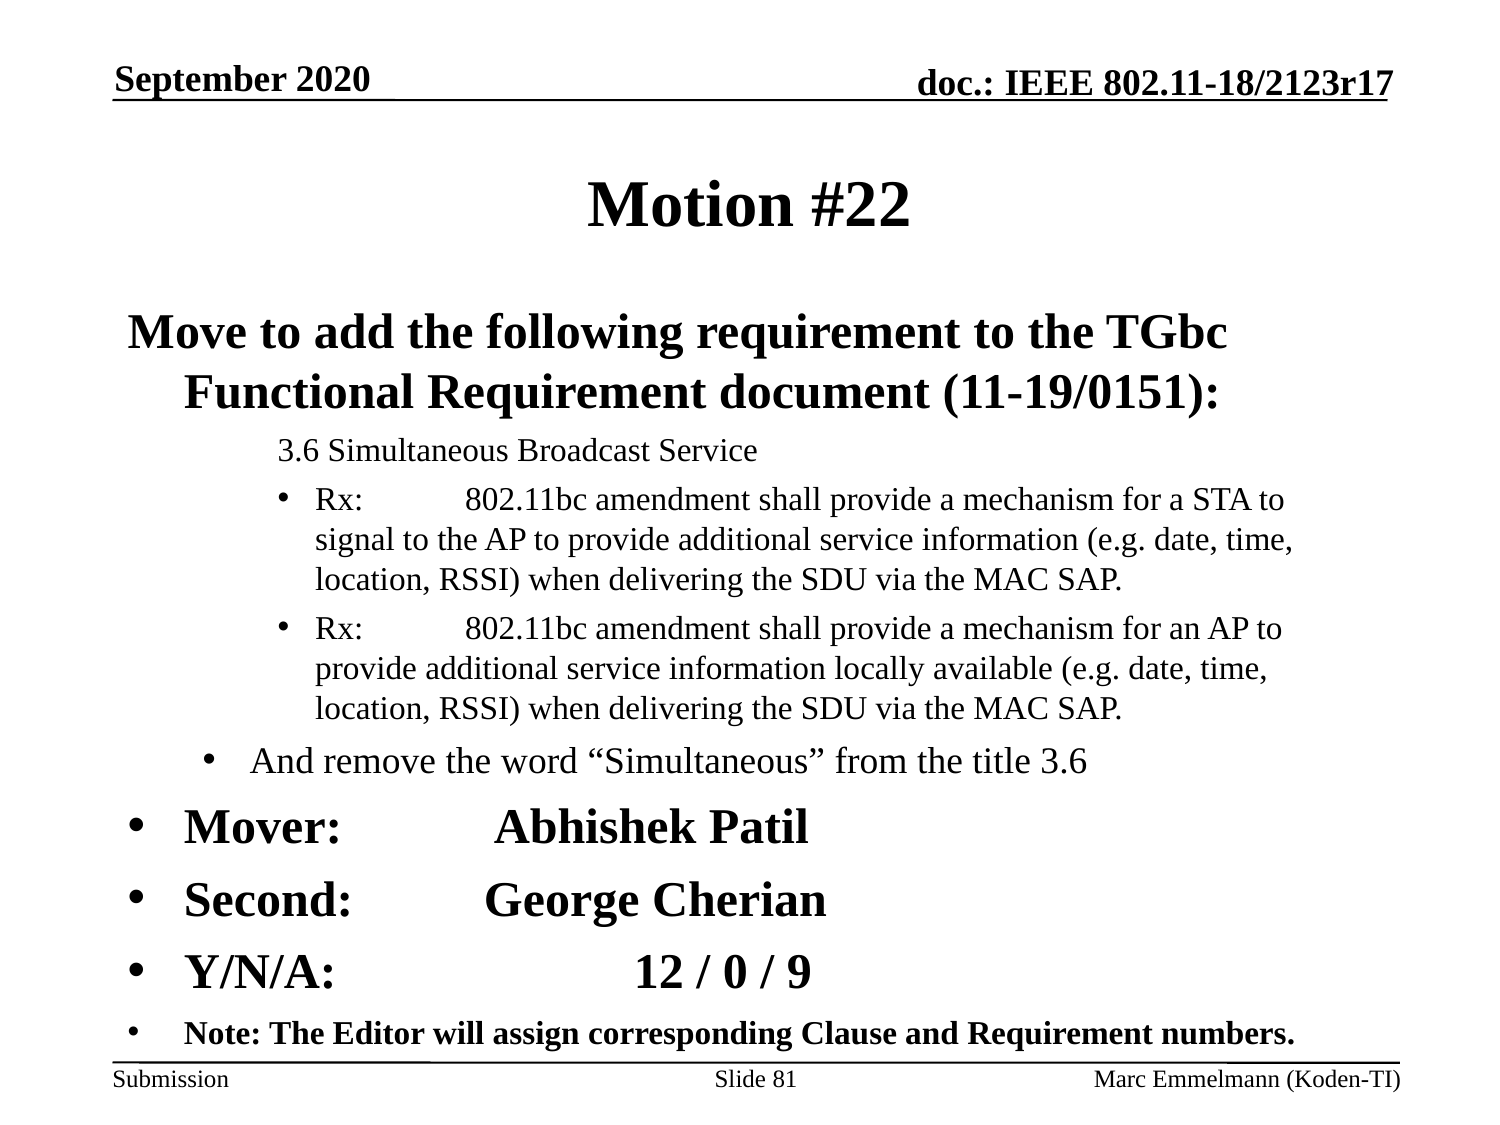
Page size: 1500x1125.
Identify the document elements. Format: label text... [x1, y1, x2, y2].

footer Marc Emmelmann (Koden-TI) [878, 1061, 1402, 1093]
slide_number Slide 81 [712, 1061, 800, 1123]
title Motion #22 [112, 112, 1388, 288]
list Move to add the following requirement to the TGbc Functional Requirement document (11-19/0151): 3.6 Simultaneous Broadcast Service Rx: 802.11bc amendment shall provide a mechanism for a STA to signal to the AP to provide additional service information (e.g. date, time, location, RSSI) when delivering the SDU via the MAC SAP. Rx: 802.11bc amendment shall provide a mechanism for an AP to provide additional service information locally available (e.g. date, time, location, RSSI) when delivering the SDU via the MAC SAP. And remove the word “Simultaneous” from the title 3.6 Mover: Abhishek Patil Second: George Cherian Y/N/A: 12 / 0 / 9 Note: The Editor will assign corresponding Clause and Requirement numbers. [112, 290, 1388, 966]
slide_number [114, 54, 423, 100]
